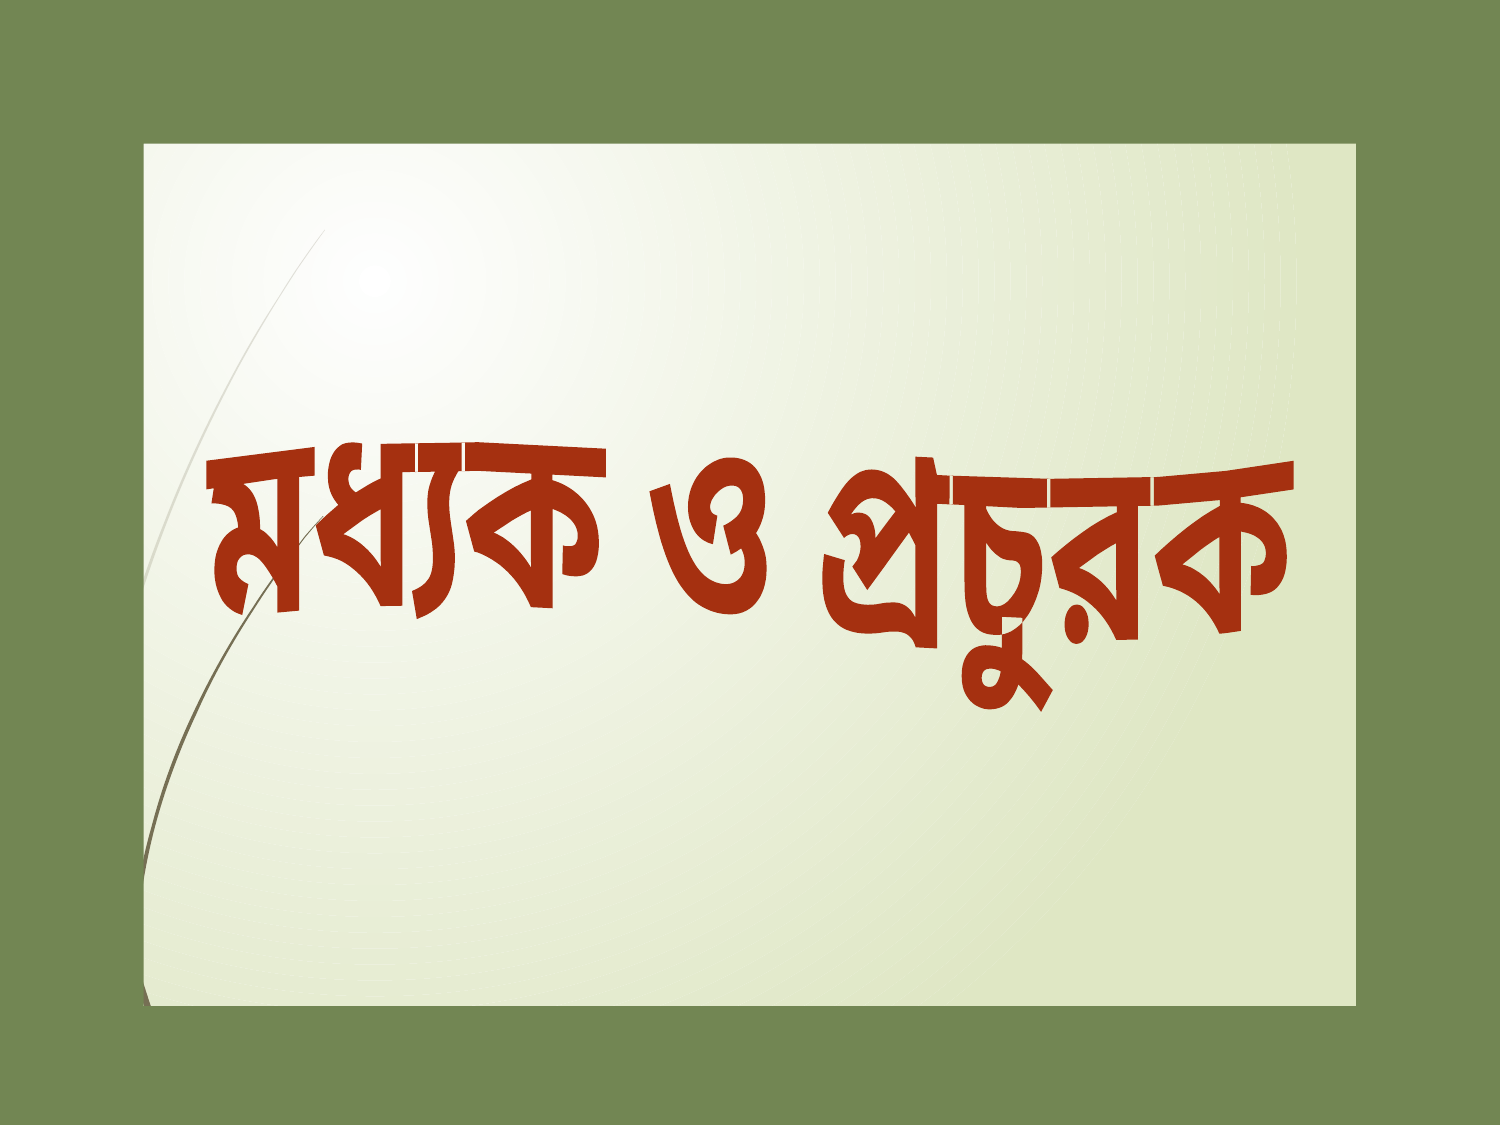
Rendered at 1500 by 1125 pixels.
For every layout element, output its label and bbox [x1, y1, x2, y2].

text_box [0, 0, 1500, 1125]
